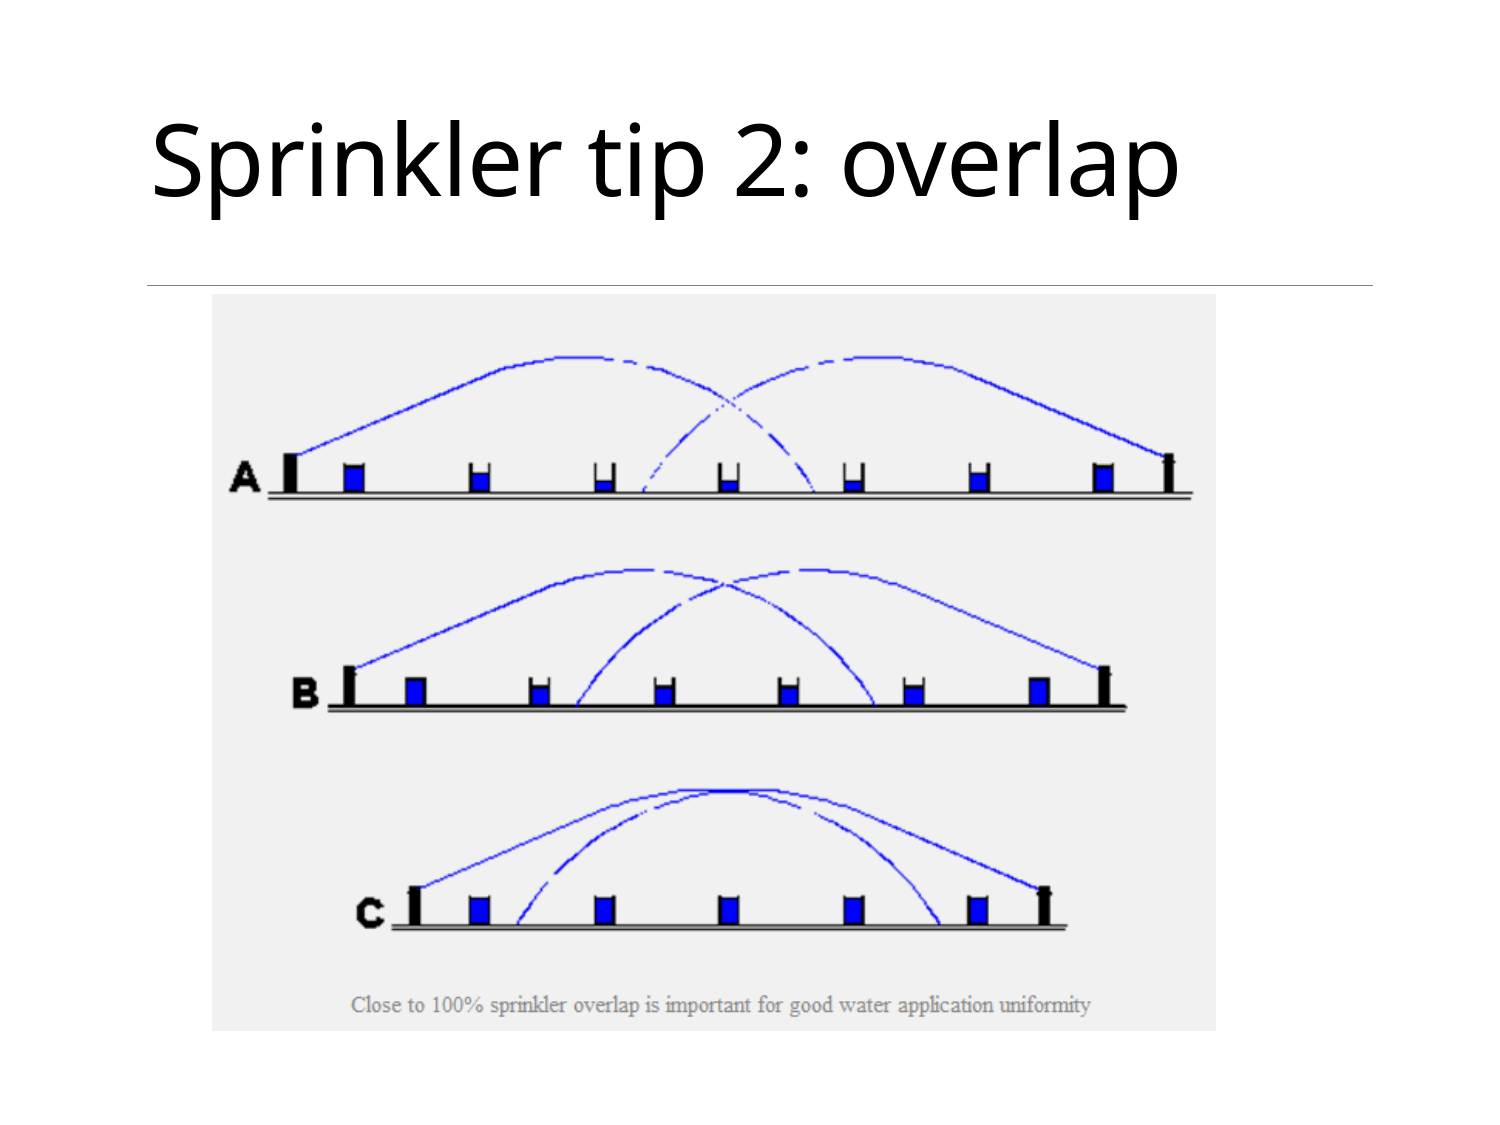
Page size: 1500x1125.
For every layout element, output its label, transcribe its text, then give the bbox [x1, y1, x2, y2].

picture [0, 293, 1500, 1125]
title Sprinkler tip 2: overlap [135, 47, 1373, 285]
